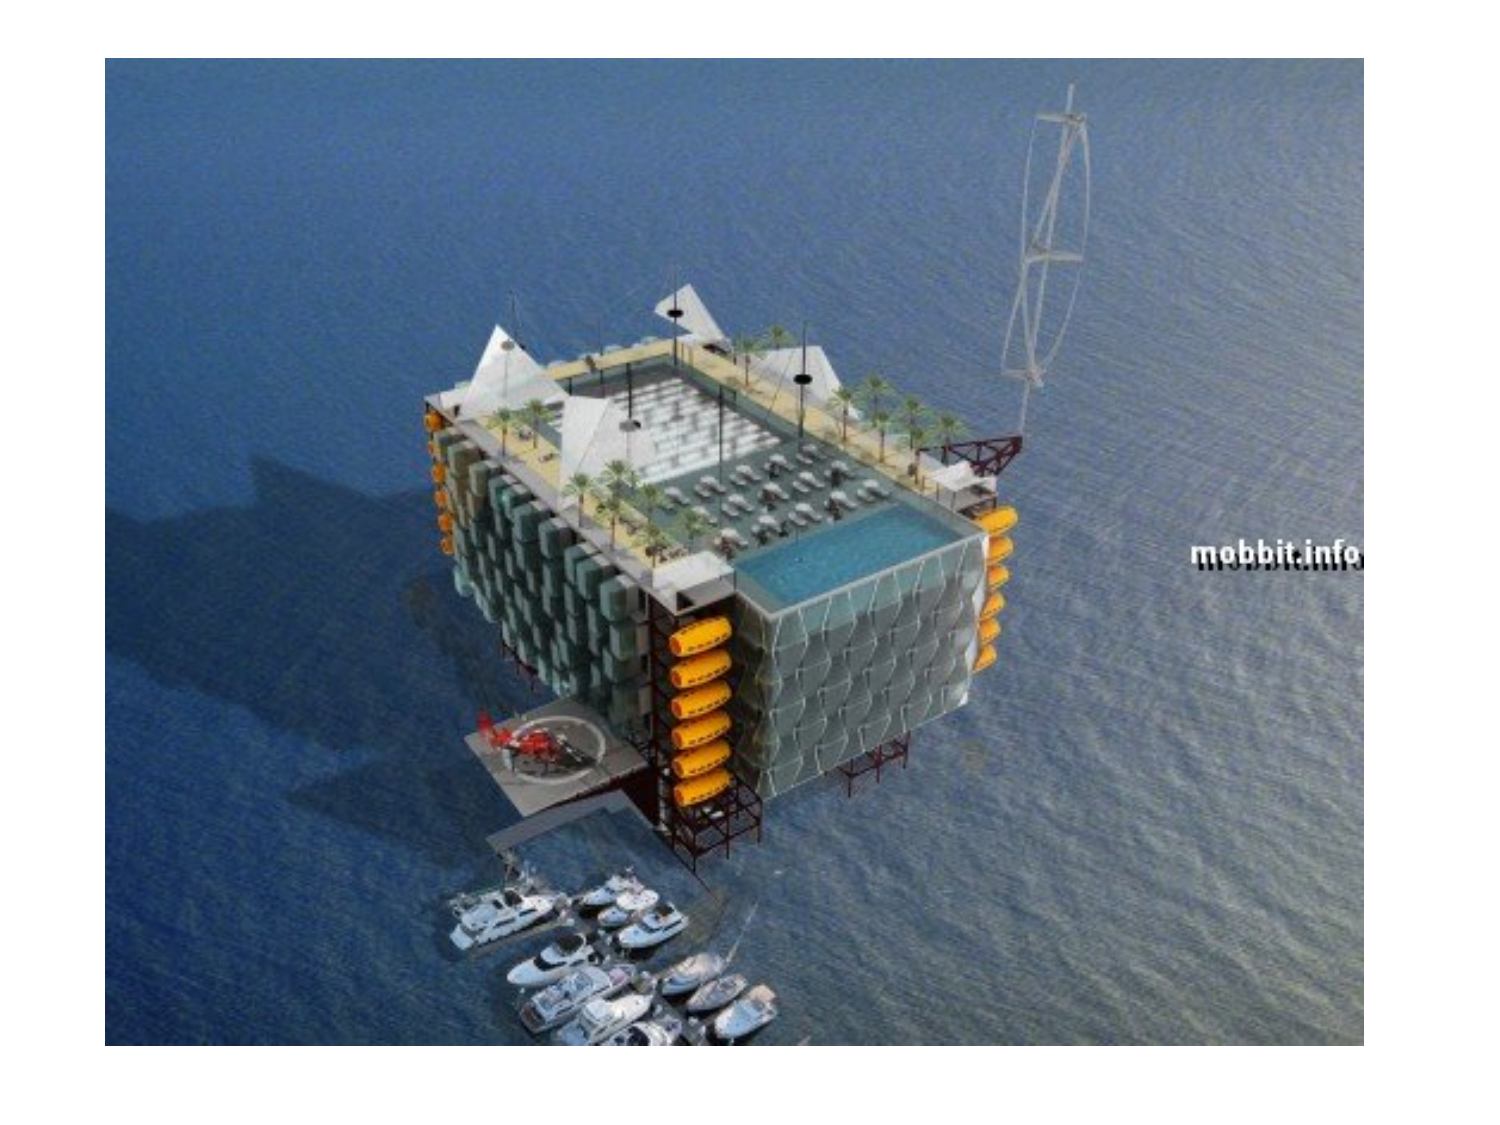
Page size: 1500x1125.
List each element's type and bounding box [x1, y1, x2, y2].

picture [105, 58, 1365, 1046]
